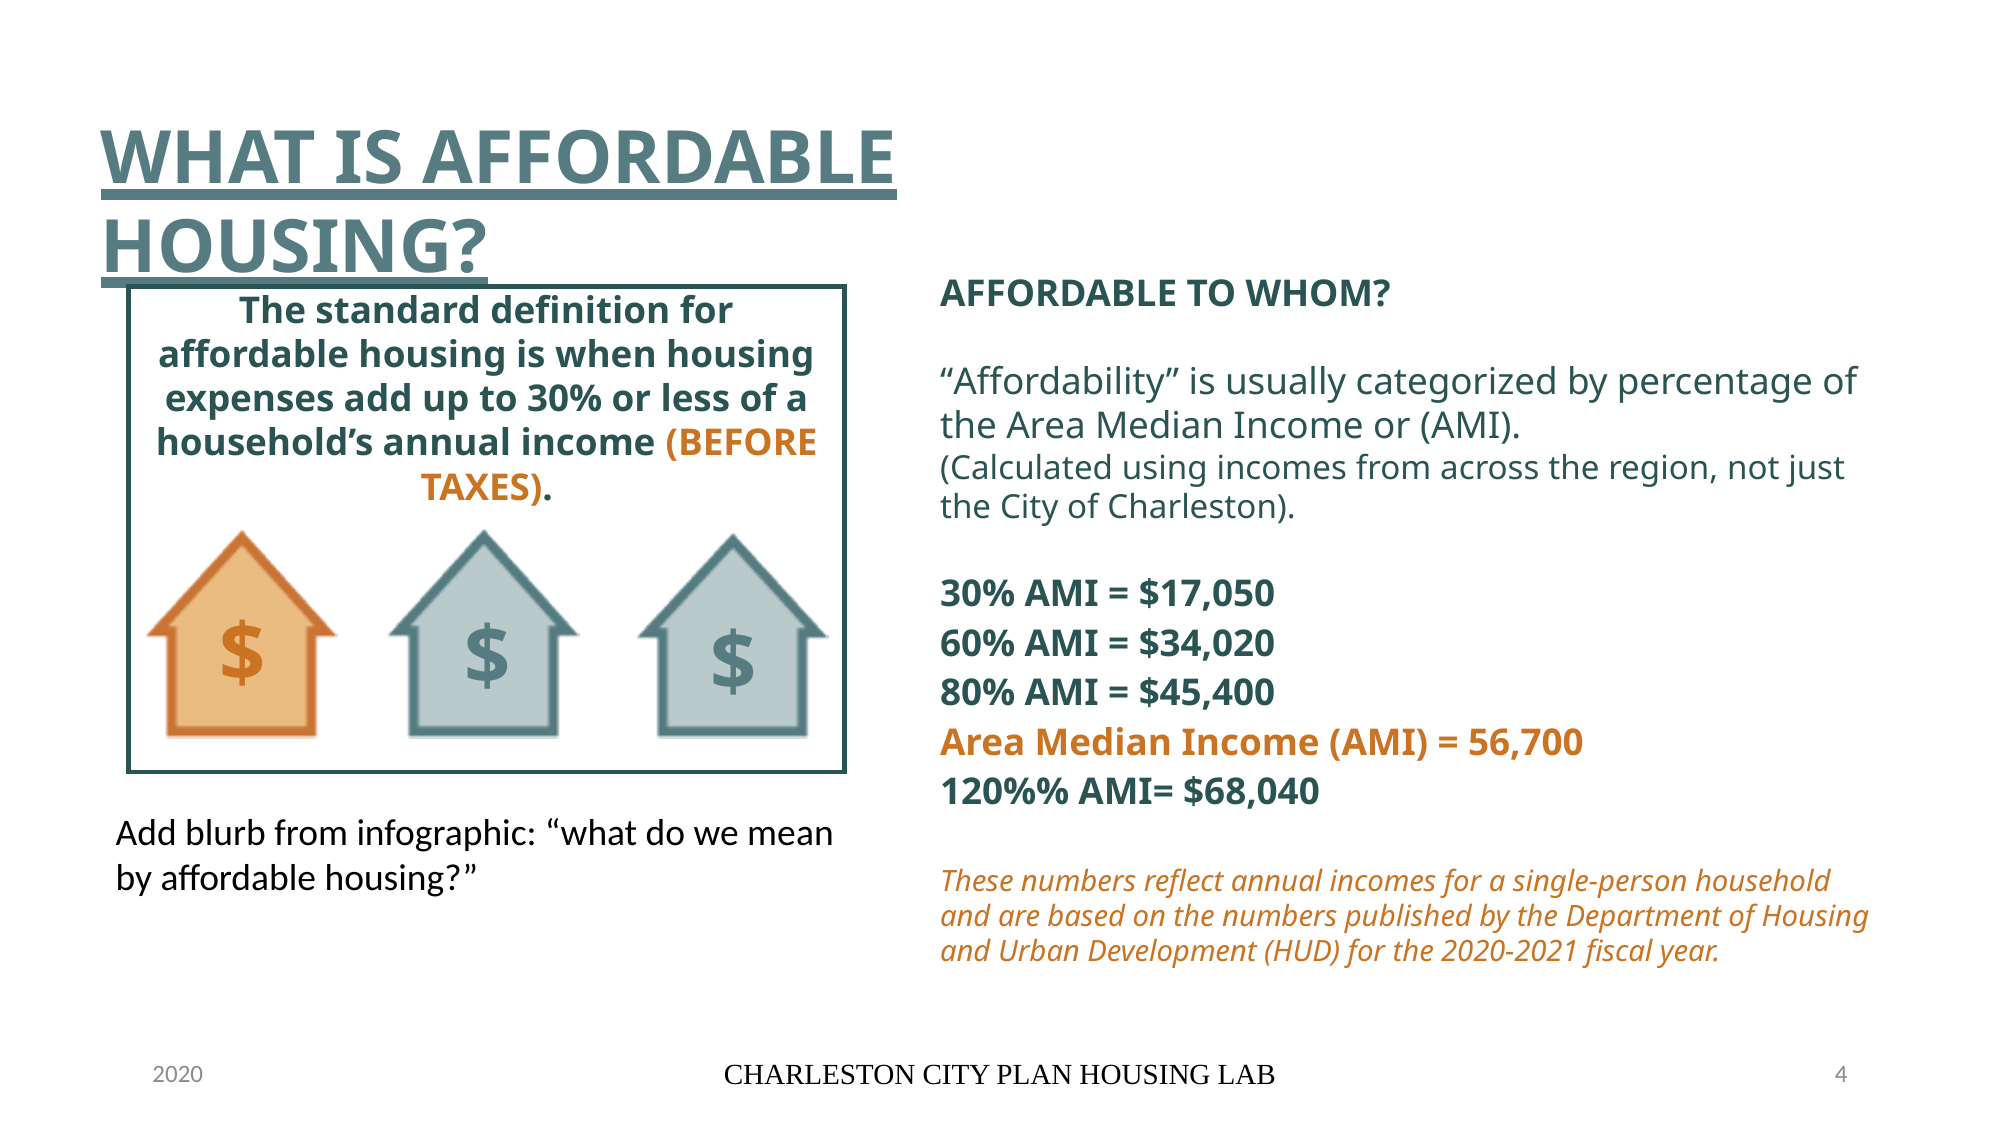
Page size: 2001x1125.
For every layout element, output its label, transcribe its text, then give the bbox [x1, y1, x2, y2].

footer CHARLESTON CITY PLAN HOUSING LAB [662, 1042, 1338, 1103]
slide_number 2020 [137, 1042, 588, 1103]
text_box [128, 286, 845, 773]
text_box WHAT IS AFFORDABLE HOUSING? [100, 110, 1214, 287]
text_box AFFORDABLE TO WHOM? “Affordability” is usually categorized by percentage of the Area Median Income or (AMI). (Calculated using incomes from across the region, not just the City of Charleston). 30% AMI = $17,050 60% AMI = $34,020 80% AMI = $45,400 Area Median Income (AMI) = 56,700 120%% AMI= $68,040 These numbers reflect annual incomes for a single-person household and are based on the numbers published by the Department of Housing and Urban Development (HUD) for the 2020-2021 fiscal year. [924, 198, 1906, 1039]
text_box Add blurb from infographic: “what do we mean by affordable housing?” [100, 800, 870, 906]
slide_number 4 [1412, 1042, 1863, 1103]
